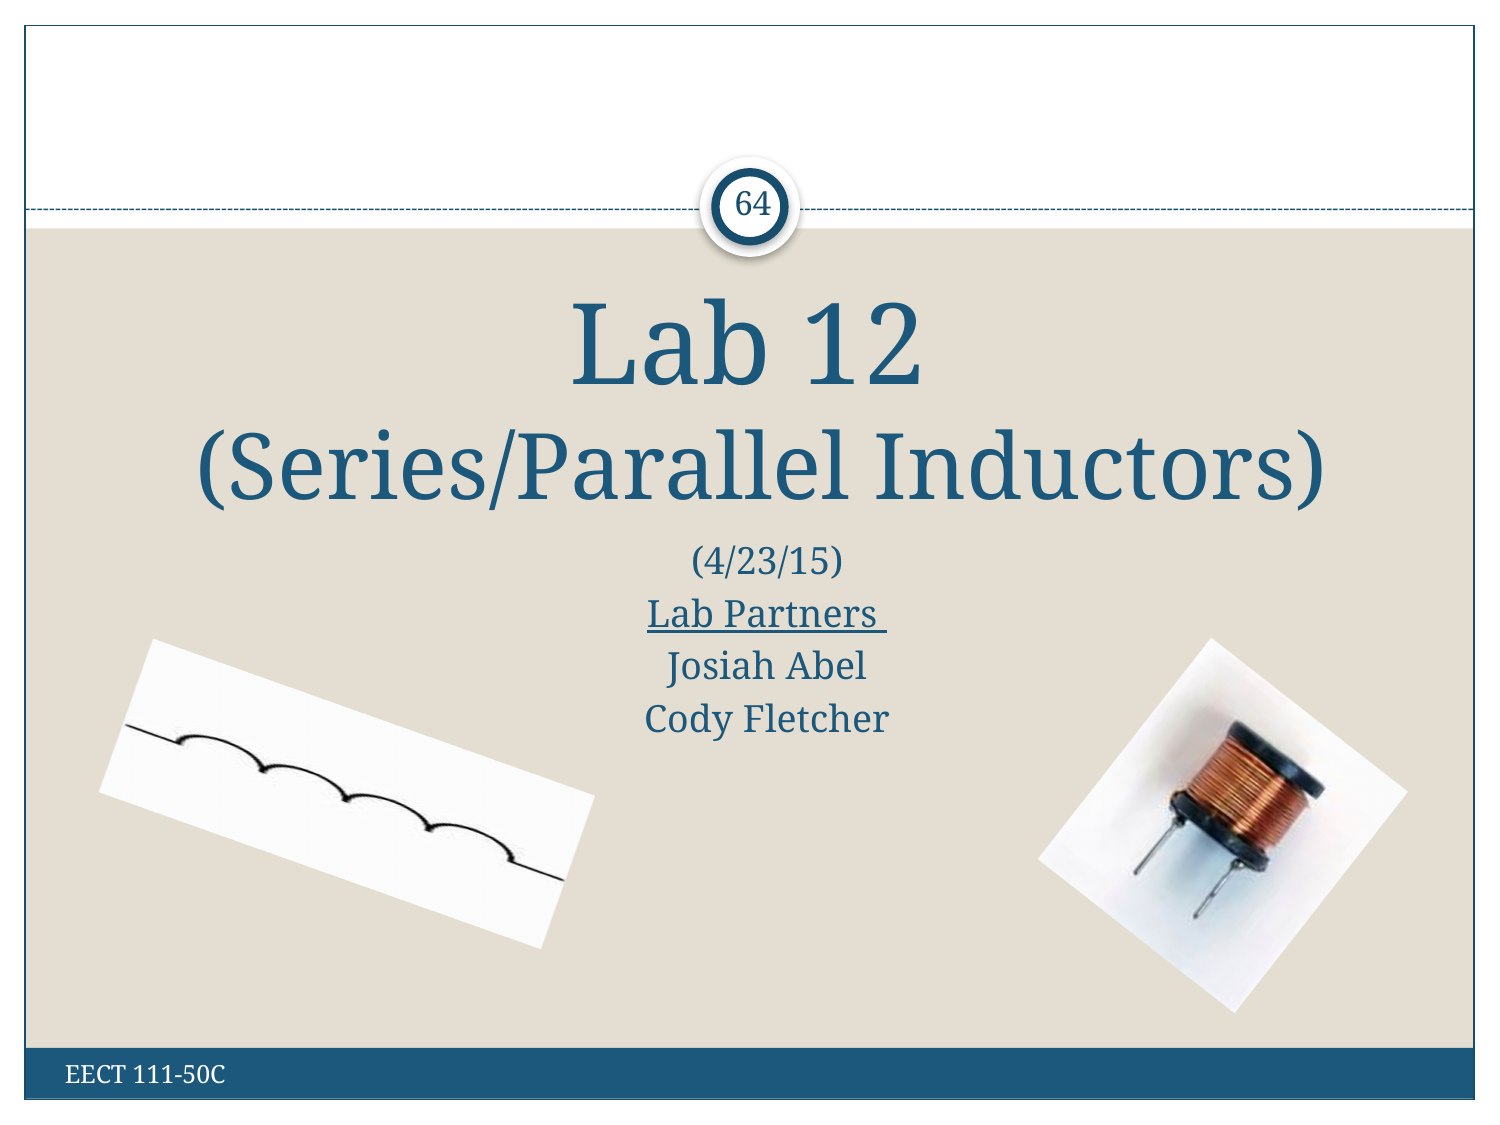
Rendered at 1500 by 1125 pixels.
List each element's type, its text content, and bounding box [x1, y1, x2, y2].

text_box (4/23/15) Lab Partners Josiah Abel Cody Fletcher [609, 529, 925, 768]
footer EECT 111-50C [50, 1051, 638, 1112]
slide_number 64 [715, 168, 791, 241]
picture [1039, 639, 1407, 1012]
title Lab 12 (Series/Parallel Inductors) [62, 100, 1463, 525]
picture [100, 640, 594, 948]
